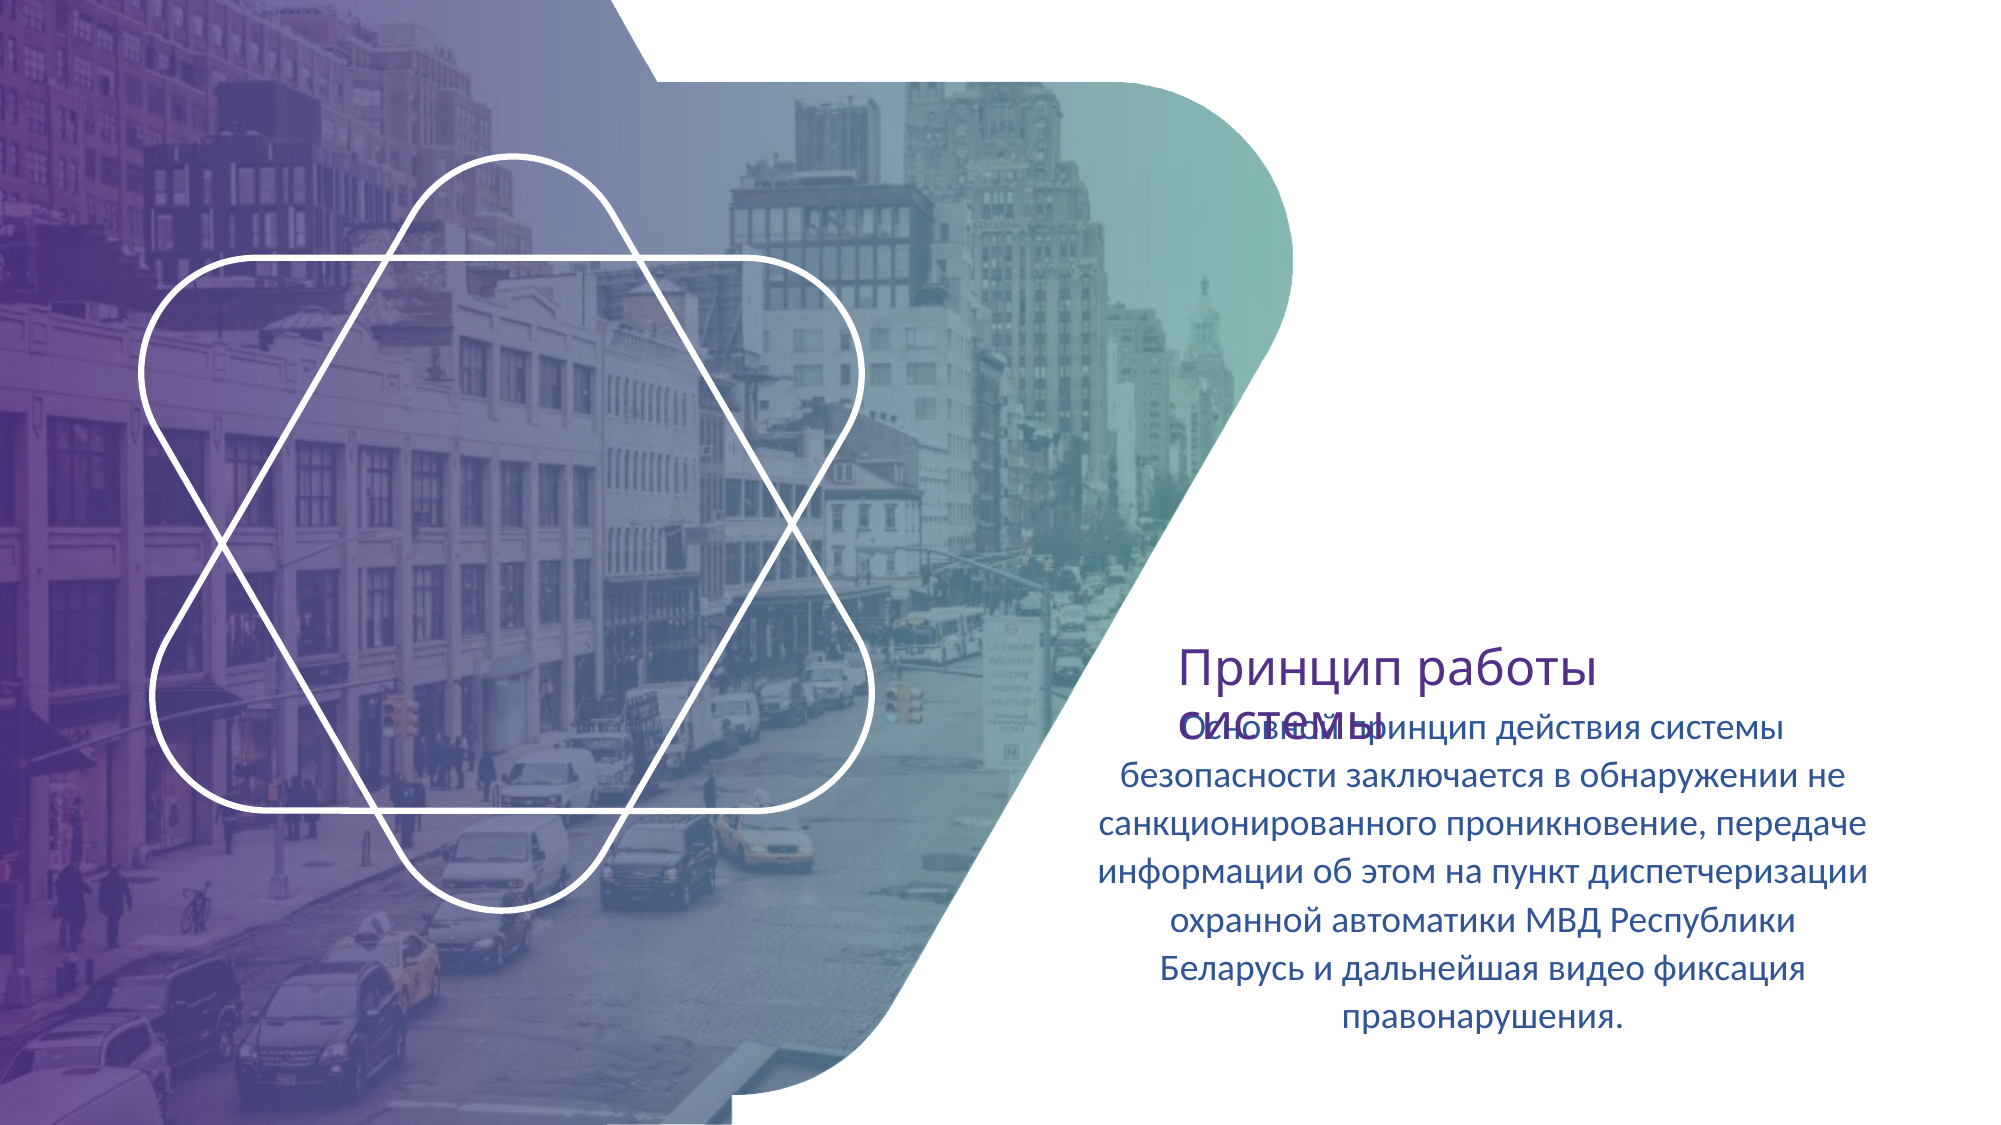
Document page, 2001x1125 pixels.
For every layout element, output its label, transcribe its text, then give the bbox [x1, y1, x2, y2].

text_box Основной принцип действия системы безопасности заключается в обнаружении не санкционированного проникновение, передаче информации об этом на пункт диспетчеризации охранной автоматики МВД Республики Беларусь и дальнейшая видео фиксация правонарушения. [1293, 691, 1888, 1044]
text_box Принцип работы системы [1293, 634, 1823, 692]
picture [0, 0, 1293, 1125]
